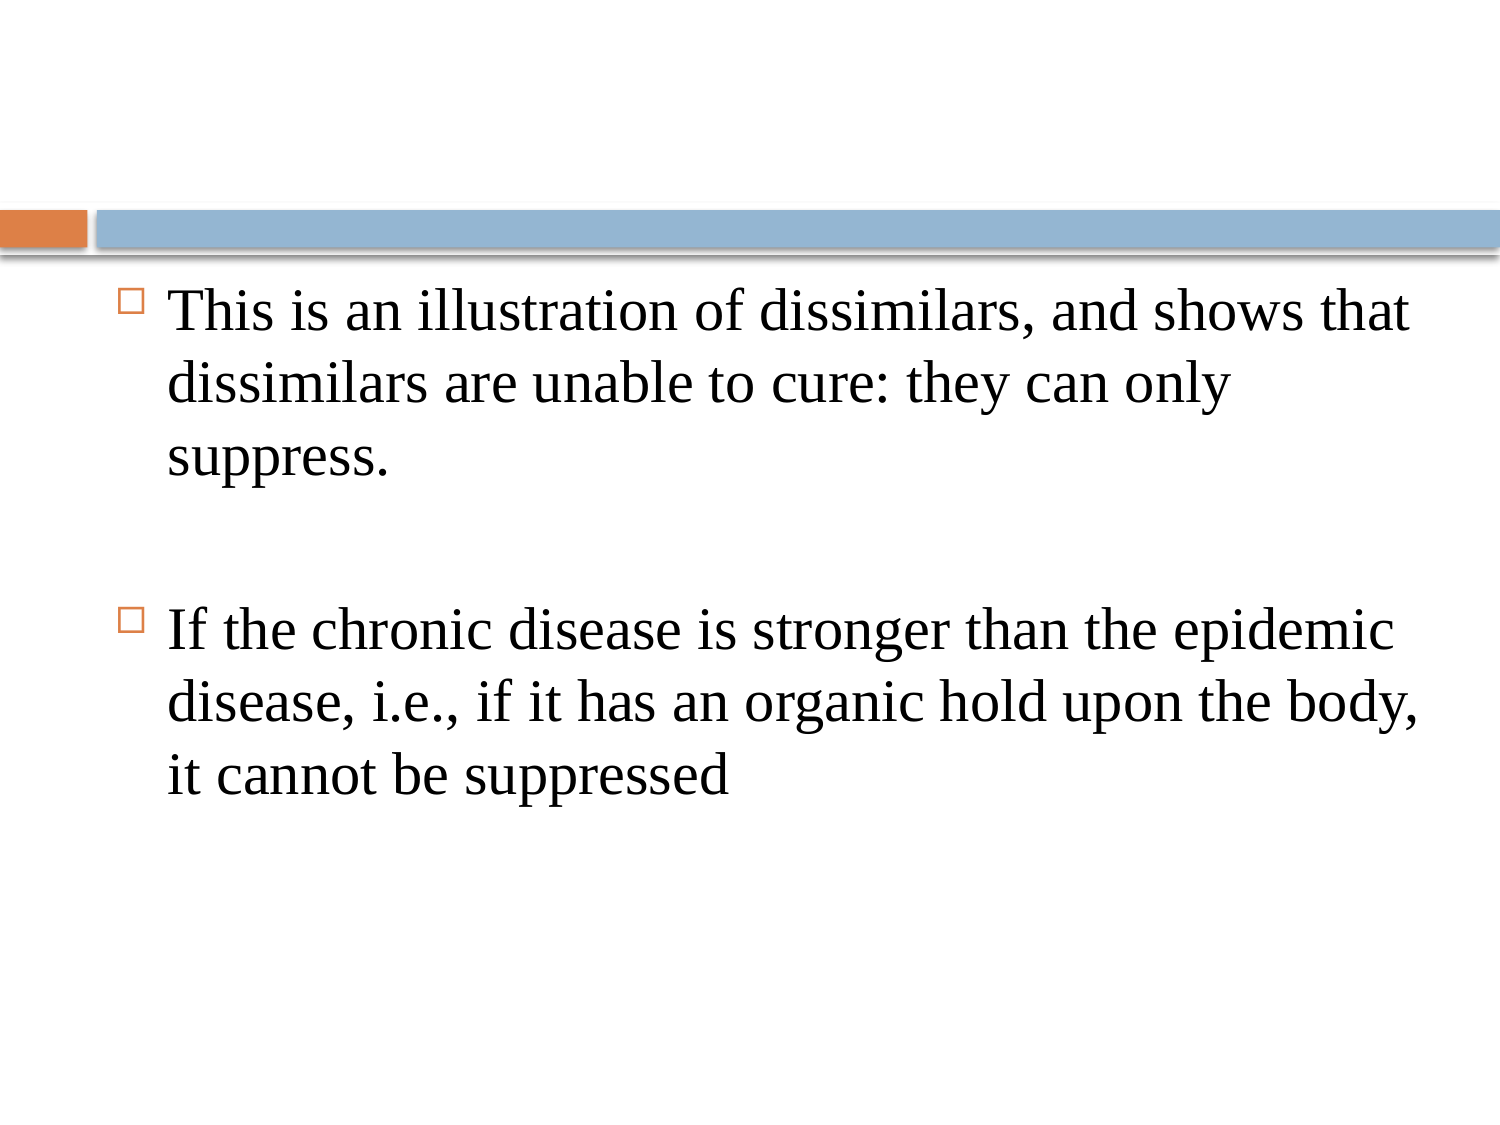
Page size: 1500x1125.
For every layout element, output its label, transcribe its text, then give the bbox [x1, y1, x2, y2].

list This is an illustration of dissimilars, and shows that dissimilars are unable to cure: they can only suppress. If the chronic disease is stronger than the epidemic disease, i.e., if it has an organic hold upon the body, it cannot be suppressed [100, 262, 1438, 1000]
